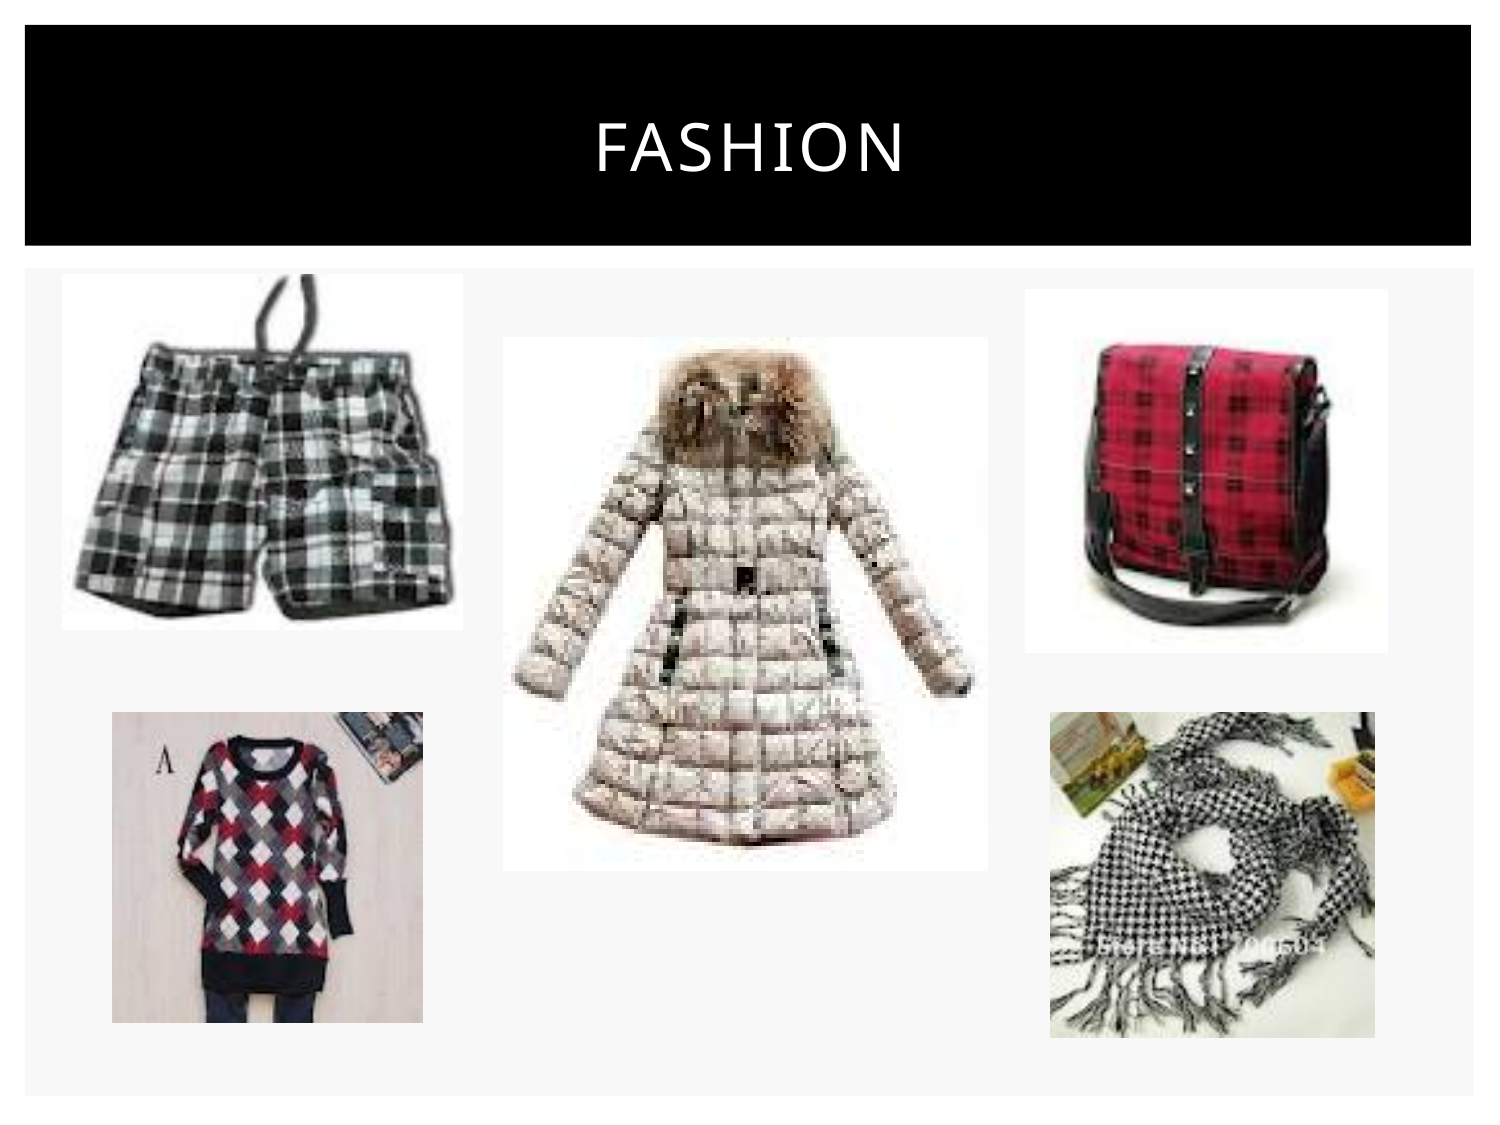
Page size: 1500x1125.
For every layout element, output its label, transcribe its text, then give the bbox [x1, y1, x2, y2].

title Fashion [62, 58, 1438, 232]
picture [62, 274, 463, 630]
picture [1049, 712, 1376, 1038]
picture [112, 712, 423, 1023]
picture [503, 337, 988, 871]
picture [1024, 289, 1388, 653]
